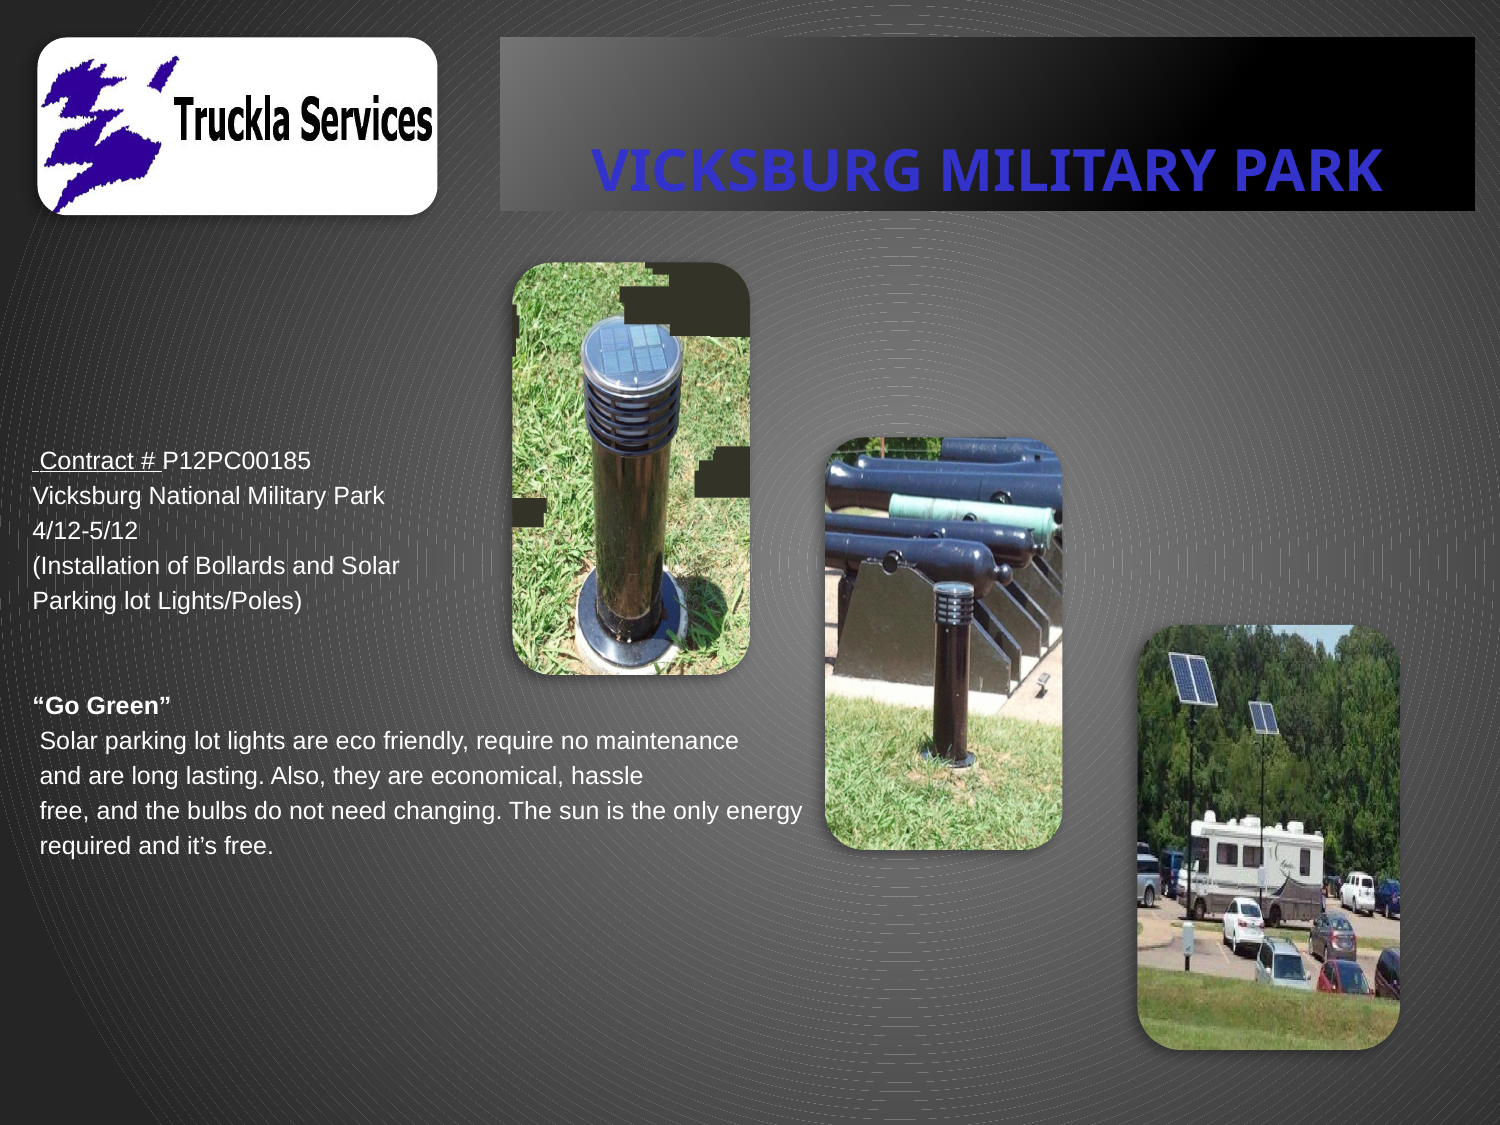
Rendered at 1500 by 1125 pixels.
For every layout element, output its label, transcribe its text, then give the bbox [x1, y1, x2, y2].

picture [1137, 624, 1401, 1051]
picture [37, 37, 438, 216]
title VICKSBURG MILITARY PARK [500, 37, 1475, 211]
list Contract # P12PC00185 Vicksburg National Military Park 4/12-5/12 (Installation of Bollards and Solar Parking lot Lights/Poles) “Go Green” Solar parking lot lights are eco friendly, require no maintenance and are long lasting. Also, they are economical, hassle free, and the bulbs do not need changing. The sun is the only energy required and it’s free. [24, 437, 1388, 975]
picture [512, 262, 751, 676]
picture [824, 437, 1063, 851]
